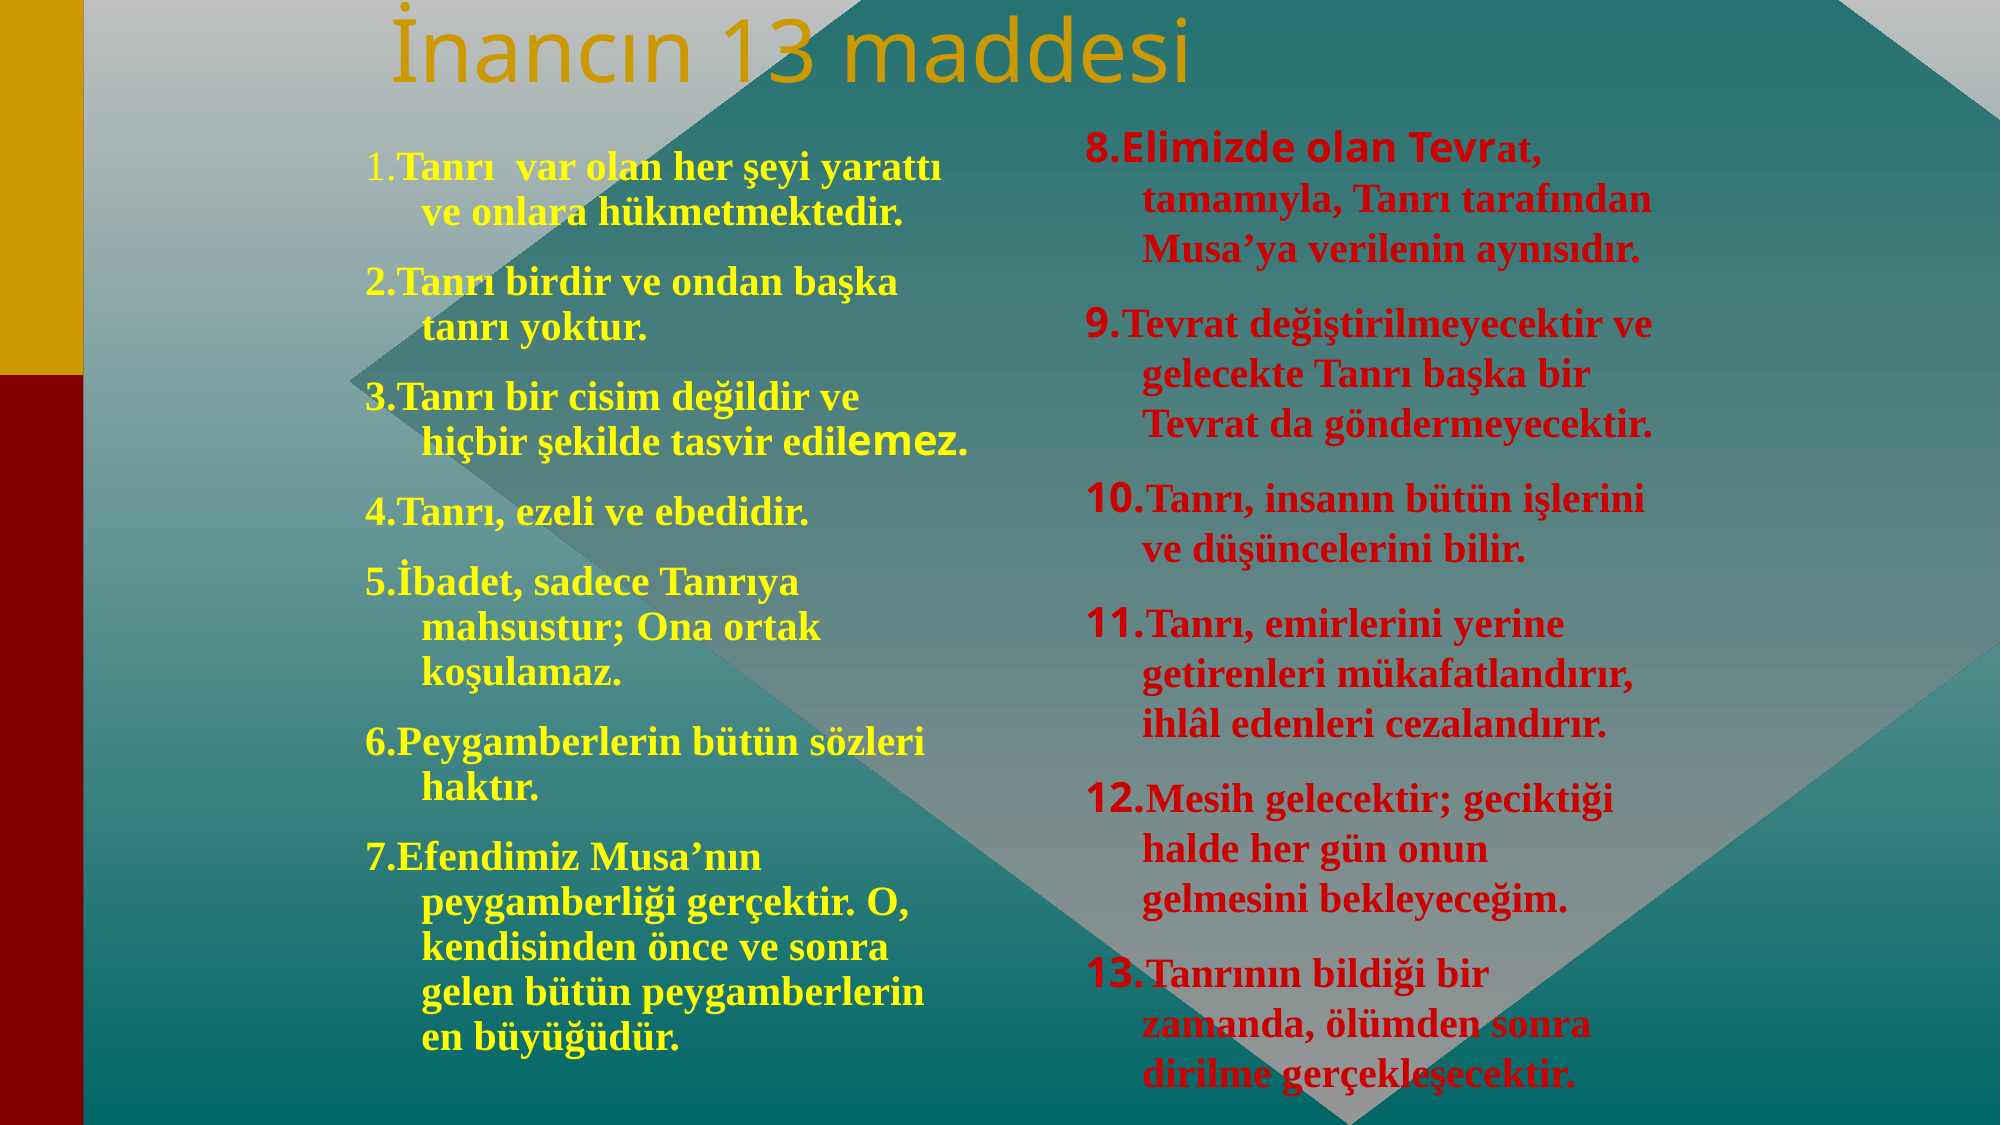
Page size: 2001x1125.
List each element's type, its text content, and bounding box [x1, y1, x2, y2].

list 8.Elimizde olan Tevrat, tamamıyla, Tanrı tarafından Musa’ya verilenin aynısıdır. 9.Tevrat değiştirilmeyecektir ve gelecekte Tanrı başka bir Tevrat da göndermeyecektir. 10.Tanrı, insanın bütün işlerini ve düşüncelerini bilir. 11.Tanrı, emirlerini yerine getirenleri mükafatlandırır, ihlâl edenleri cezalandırır. 12.Mesih gelecektir; geciktiği halde her gün onun gelmesini bekleyeceğim. 13.Tanrının bildiği bir zamanda, ölümden sonra dirilme gerçekleşecektir. [1070, 113, 1678, 776]
title İnancın 13 maddesi [375, 0, 1575, 200]
list 1.Tanrı var olan her şeyi yarattı ve onlara hükmetmektedir. 2.Tanrı birdir ve ondan başka tanrı yoktur. 3.Tanrı bir cisim değildir ve hiçbir şekilde tasvir edilemez. 4.Tanrı, ezeli ve ebedidir. 5.İbadet, sadece Tanrıya mahsustur; Ona ortak koşulamaz. 6.Peygamberlerin bütün sözleri haktır. 7.Efendimiz Musa’nın peygamberliği gerçektir. O, kendisinden önce ve sonra gelen bütün peygamberlerin en büyüğüdür. [350, 137, 988, 850]
